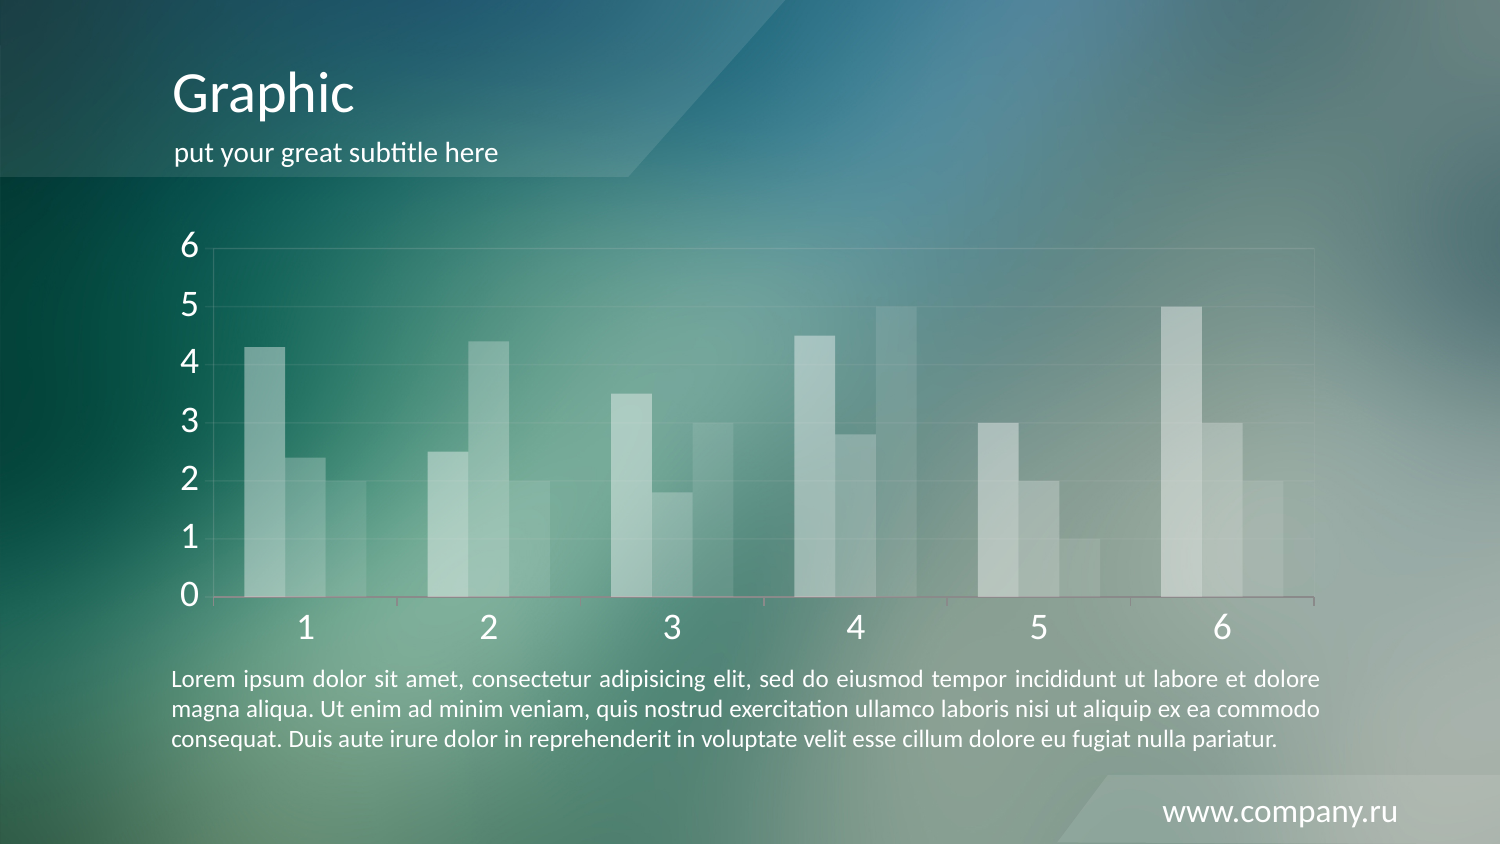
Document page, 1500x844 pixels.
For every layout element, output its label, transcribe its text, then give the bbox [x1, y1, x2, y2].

text_box Graphic [157, 46, 371, 132]
chart [156, 220, 1338, 659]
text_box www.company.ru [1055, 772, 1500, 844]
picture [0, 0, 1500, 844]
text_box put your great subtitle here [159, 126, 514, 177]
text_box [0, 0, 788, 179]
text_box Lorem ipsum dolor sit amet, consectetur adipisicing elit, sed do eiusmod tempor incididunt ut labore et dolore magna aliqua. Ut enim ad minim veniam, quis nostrud exercitation ullamco laboris nisi ut aliquip ex ea commodo consequat. Duis aute irure dolor in reprehenderit in voluptate velit esse cillum dolore eu fugiat nulla pariatur. [156, 665, 1338, 760]
